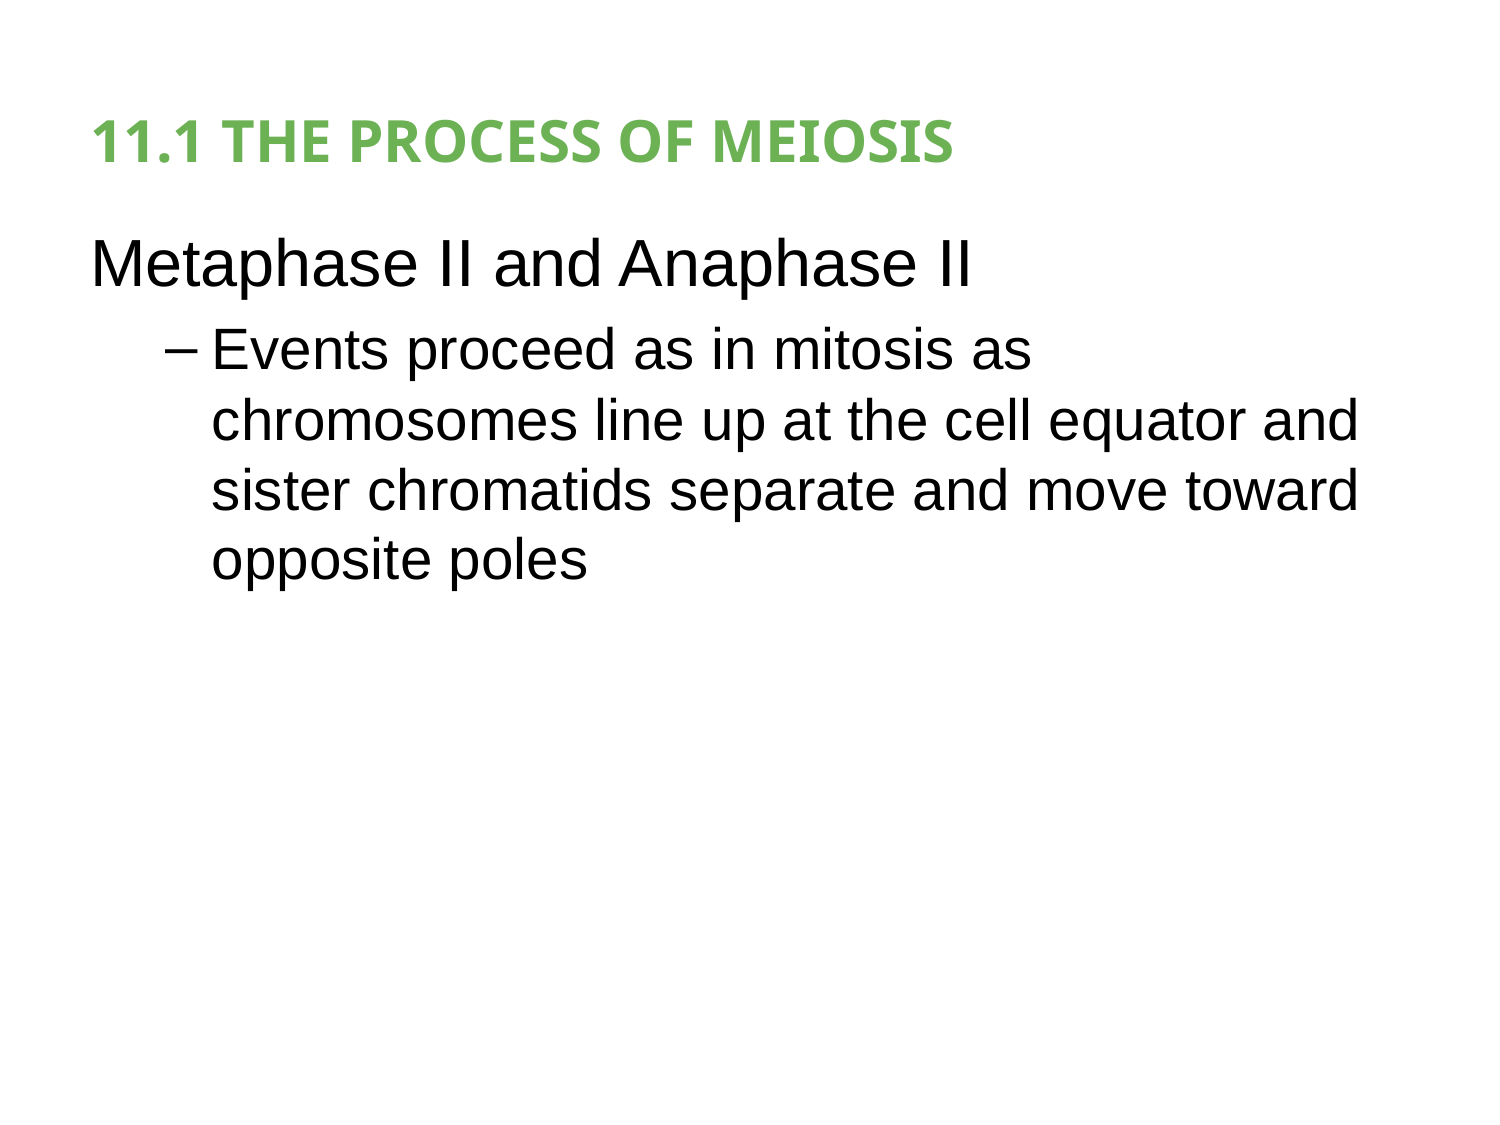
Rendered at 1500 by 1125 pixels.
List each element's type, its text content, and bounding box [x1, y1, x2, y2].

list Metaphase II and Anaphase II Events proceed as in mitosis as chromosomes line up at the cell equator and sister chromatids separate and move toward opposite poles [75, 212, 1425, 675]
title 11.1 THE PROCESS OF MEIOSIS [75, 45, 1425, 212]
